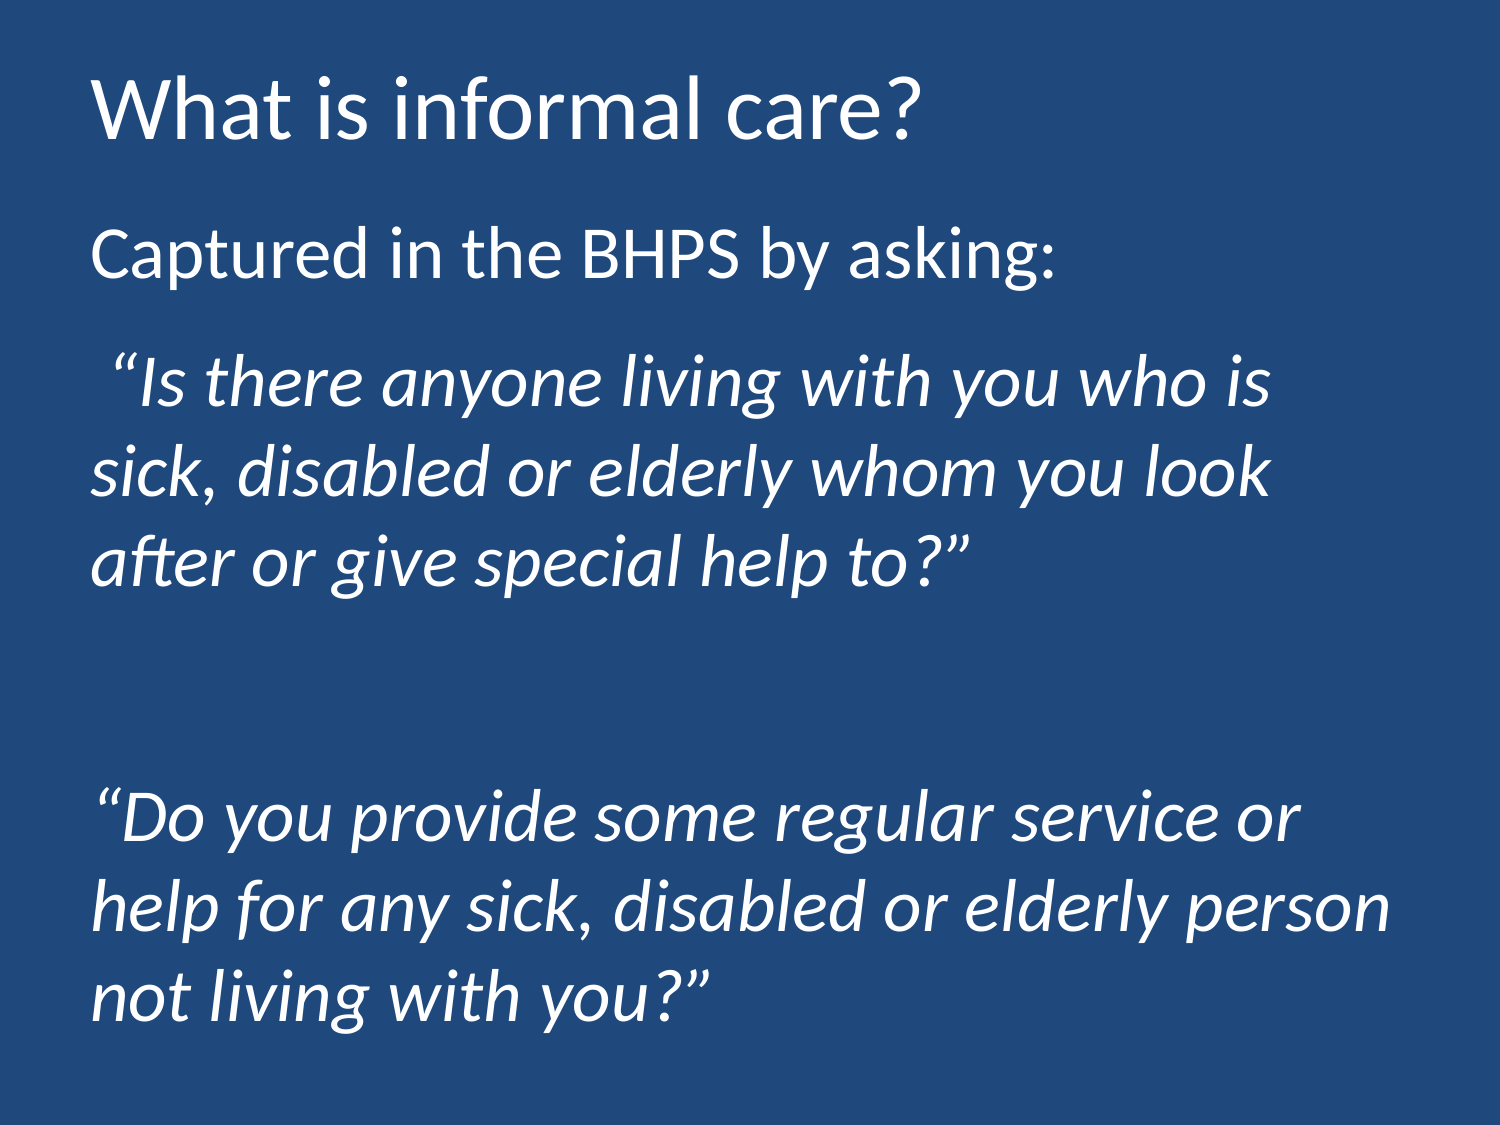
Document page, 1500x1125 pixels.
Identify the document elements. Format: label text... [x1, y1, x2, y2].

list Captured in the BHPS by asking: “Is there anyone living with you who is sick, disabled or elderly whom you look after or give special help to?” “Do you provide some regular service or help for any sick, disabled or elderly person not living with you?” [75, 196, 1425, 1094]
title What is informal care? [75, 32, 1425, 173]
